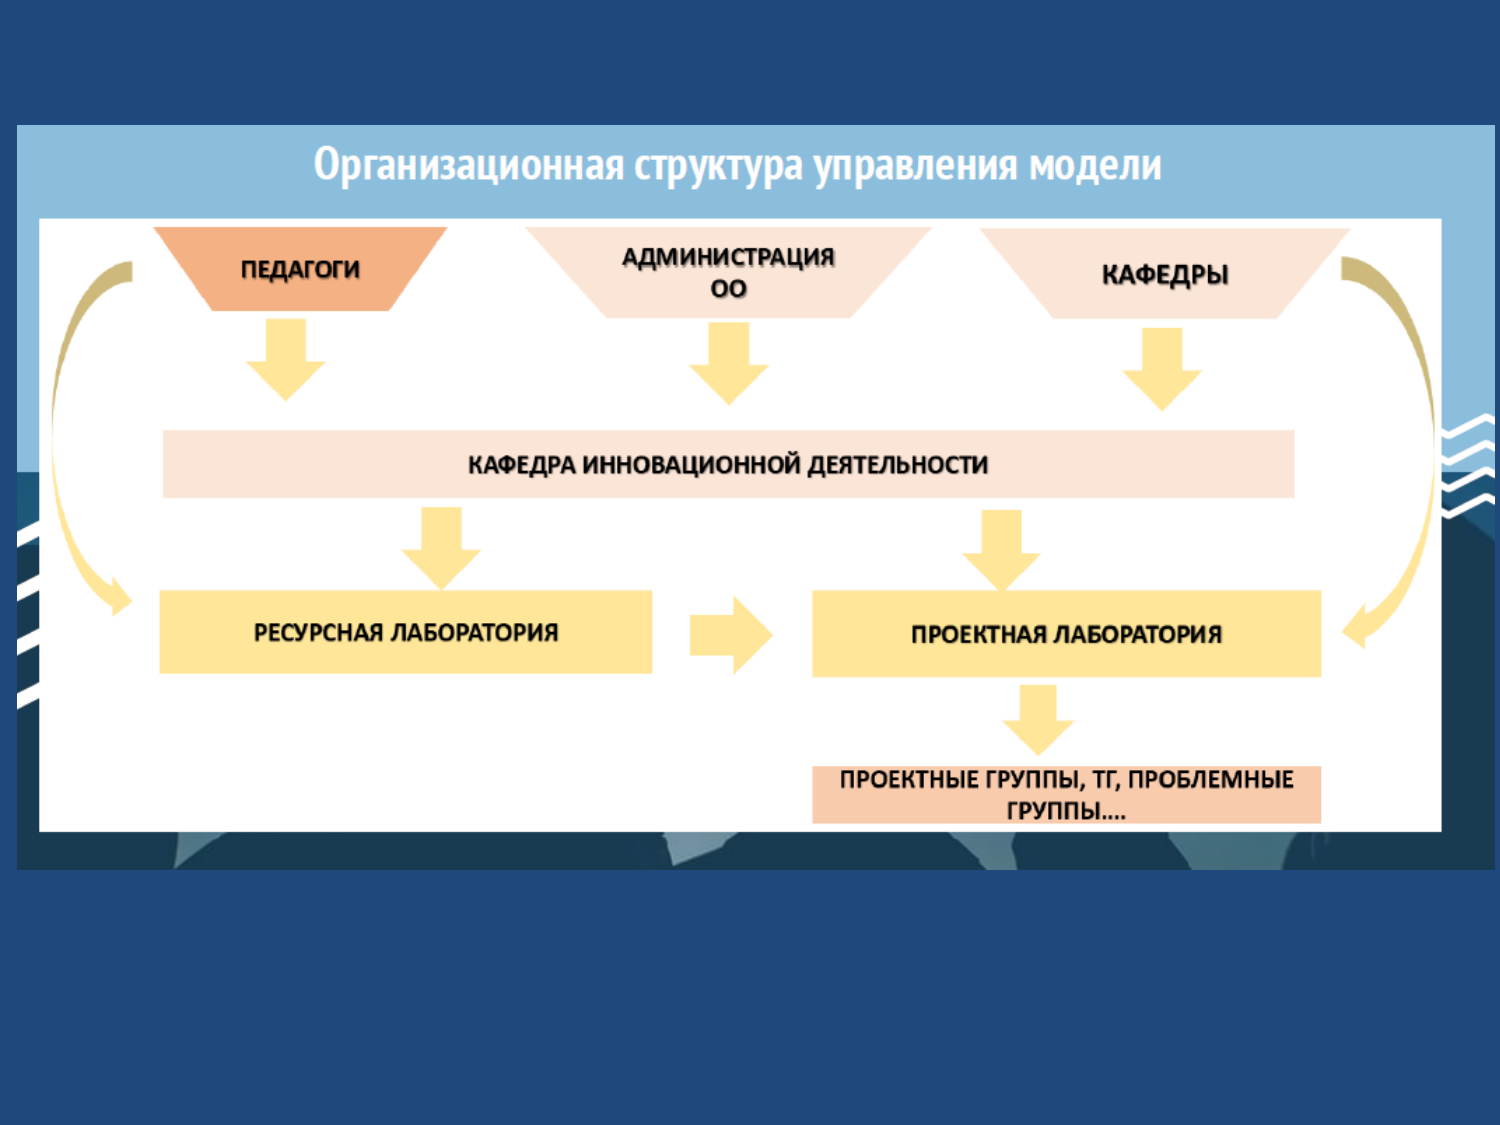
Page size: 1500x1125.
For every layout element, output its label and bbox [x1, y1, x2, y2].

picture [17, 125, 1496, 870]
